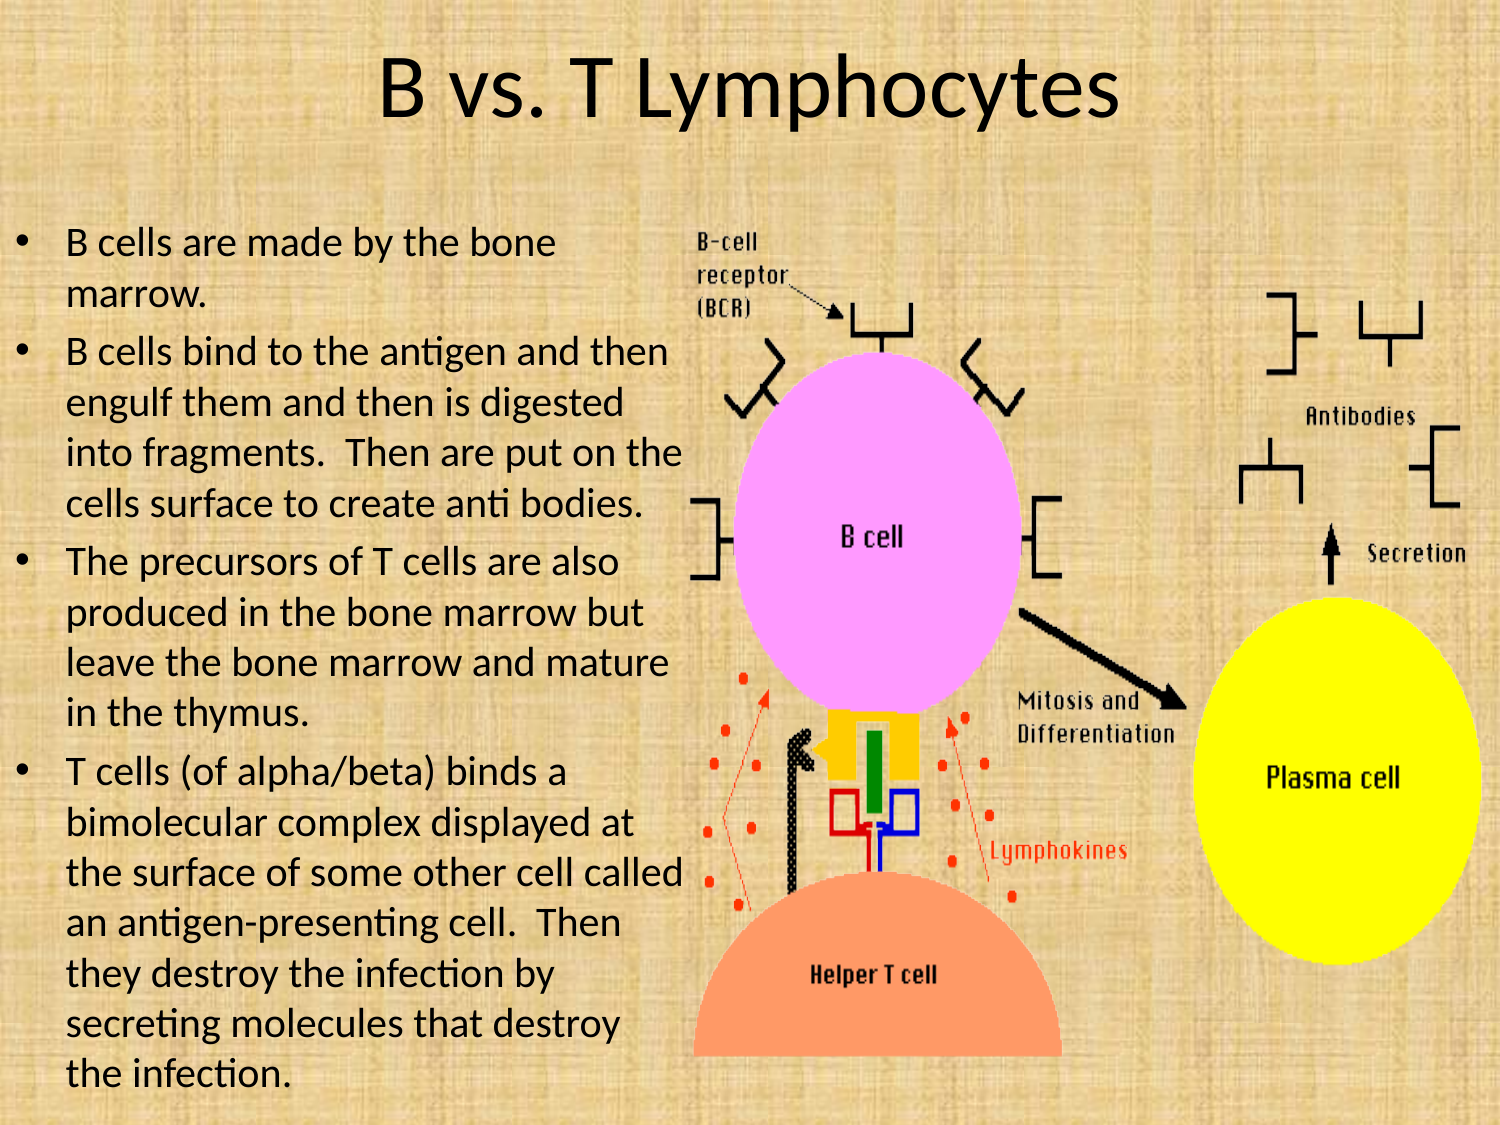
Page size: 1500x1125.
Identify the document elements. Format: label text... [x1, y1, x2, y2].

title B vs. T Lymphocytes [75, 0, 1425, 175]
picture [0, 0, 1500, 1125]
list B cells are made by the bone marrow. B cells bind to the antigen and then engulf them and then is digested into fragments. Then are put on the cells surface to create anti bodies. The precursors of T cells are also produced in the bone marrow but leave the bone marrow and mature in the thymus. T cells (of alpha/beta) binds a bimolecular complex displayed at the surface of some other cell called an antigen-presenting cell. Then they destroy the infection by secreting molecules that destroy the infection. [0, 207, 700, 1125]
